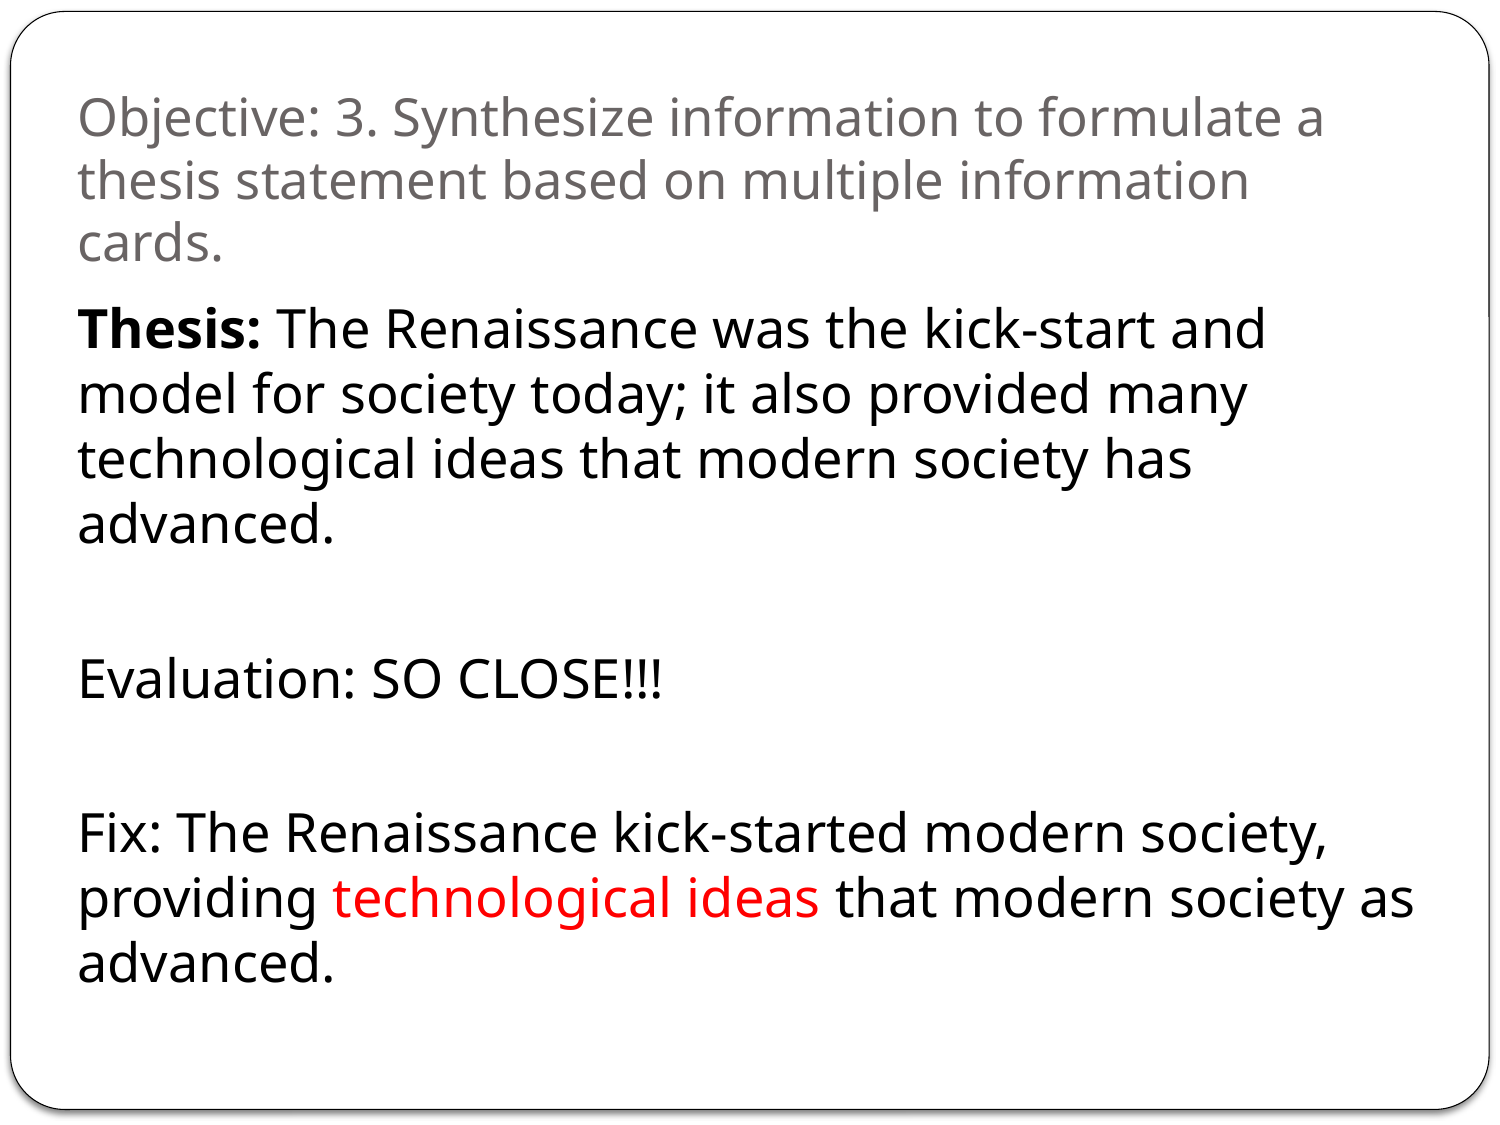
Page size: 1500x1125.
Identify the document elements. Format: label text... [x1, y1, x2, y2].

title Objective: 3. Synthesize information to formulate a thesis statement based on multiple information cards. [62, 75, 1375, 287]
list Thesis: The Renaissance was the kick-start and model for society today; it also provided many technological ideas that modern society has advanced. Evaluation: SO CLOSE!!! Fix: The Renaissance kick-started modern society, providing technological ideas that modern society as advanced. [62, 287, 1438, 1038]
